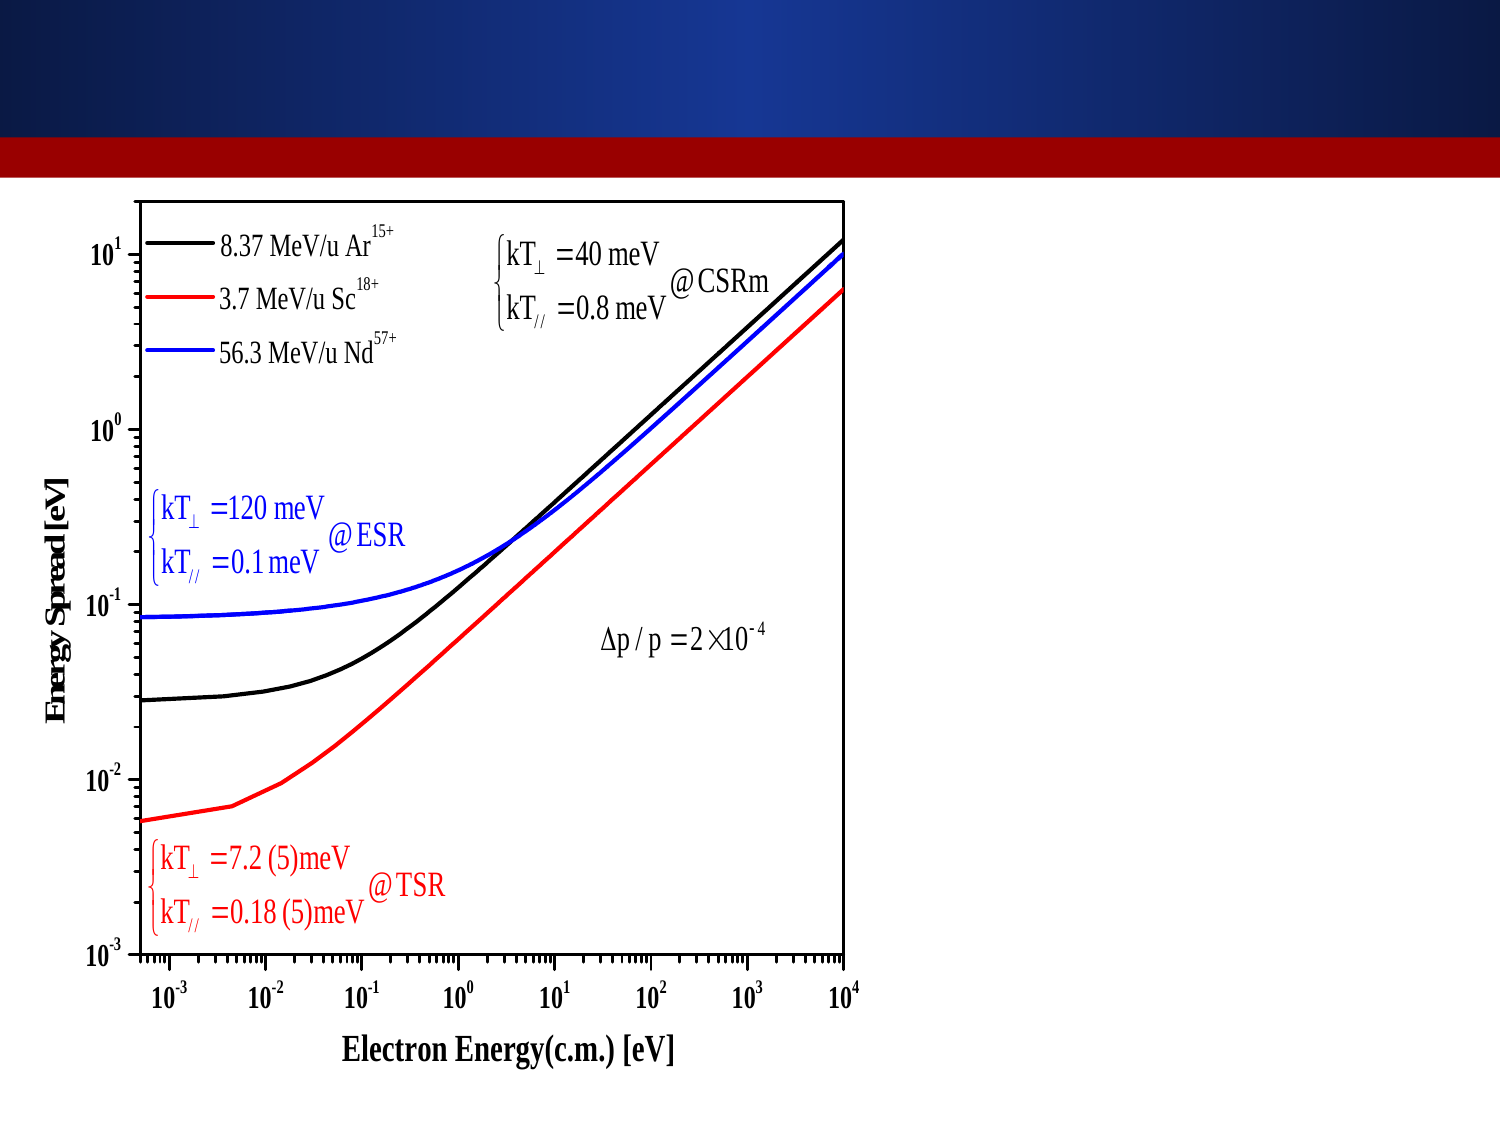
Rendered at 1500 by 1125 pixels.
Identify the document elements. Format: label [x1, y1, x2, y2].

picture [37, 199, 863, 1076]
